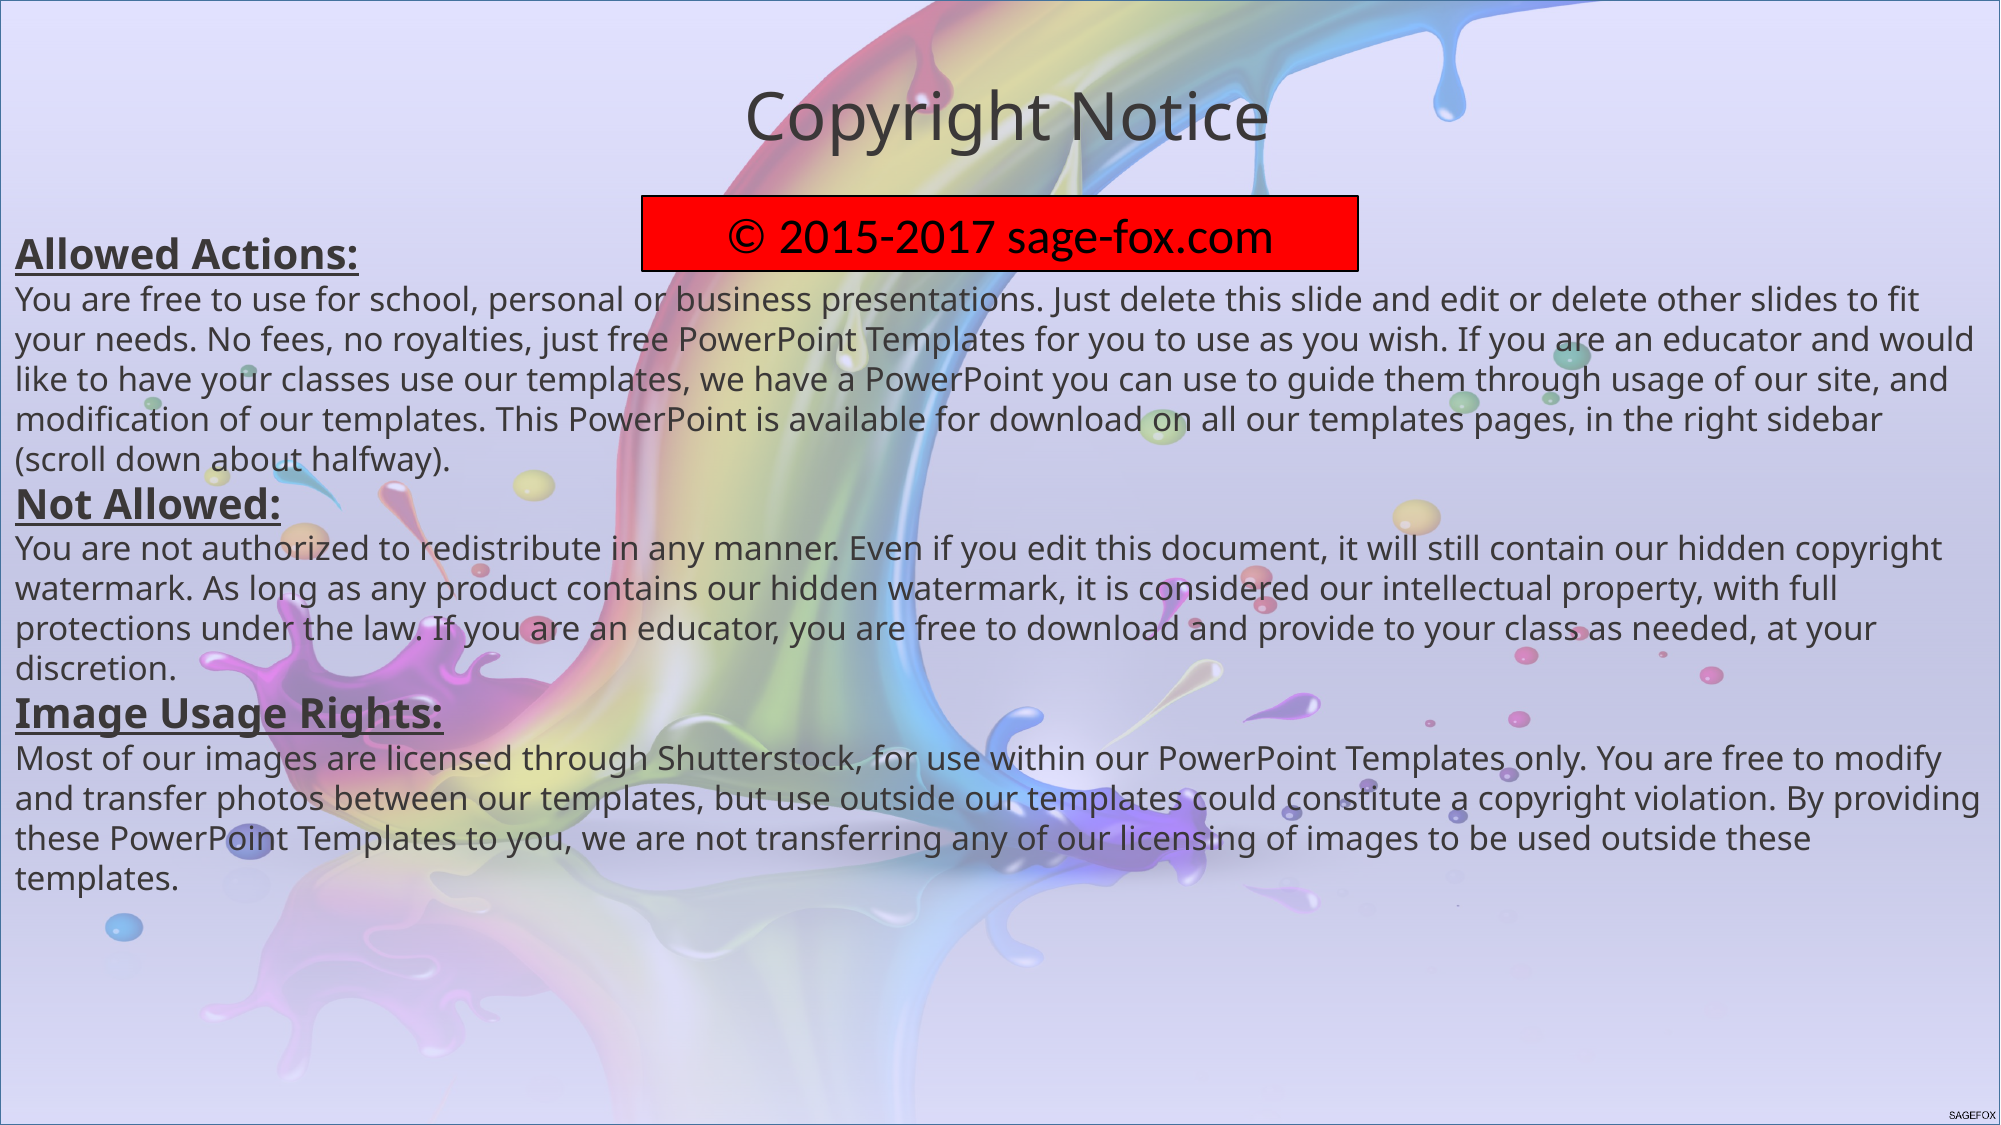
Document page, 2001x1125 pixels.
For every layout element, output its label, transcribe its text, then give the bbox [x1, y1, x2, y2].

text_box © 2015-2017 sage-fox.com [641, 196, 1358, 272]
title Copyright Notice [493, 60, 1524, 178]
text_box Allowed Actions: You are free to use for school, personal or business presentations. Just delete this slide and edit or delete other slides to fit your needs. No fees, no royalties, just free PowerPoint Templates for you to use as you wish. If you are an educator and would like to have your classes use our templates, we have a PowerPoint you can use to guide them through usage of our site, and modification of our templates. This PowerPoint is available for download on all our templates pages, in the right sidebar (scroll down about halfway). Not Allowed: You are not authorized to redistribute in any manner. Even if you edit this document, it will still contain our hidden copyright watermark. As long as any product contains our hidden watermark, it is considered our intellectual property, with full protections under the law. If you are an educator, you are free to download and provide to your class as needed, at your discretion. Image Usage Rights: Most of our images are licensed through Shutterstock, for use within our PowerPoint Templates only. You are free to modify and transfer photos between our templates, but use outside our templates could constitute a copyright violation. By providing these PowerPoint Templates to you, we are not transferring any of our licensing of images to be used outside these templates. [0, 0, 2000, 1125]
